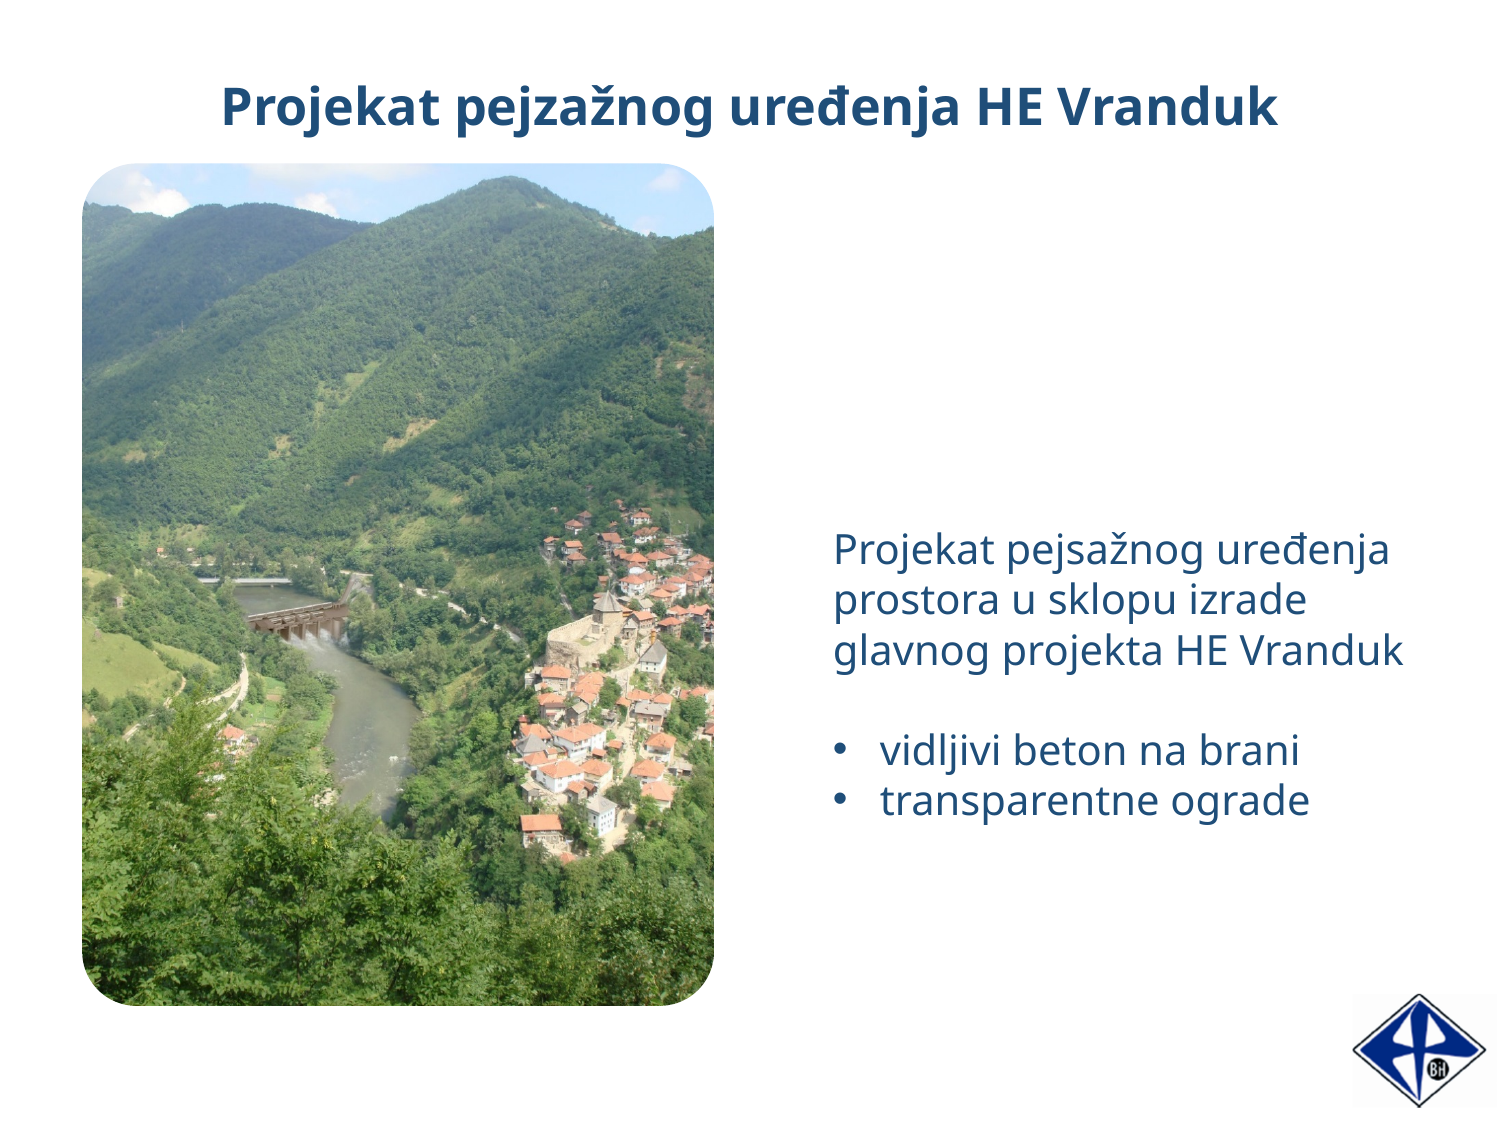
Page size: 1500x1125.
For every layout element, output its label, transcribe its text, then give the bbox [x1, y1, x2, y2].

picture [82, 163, 715, 1006]
title Projekat pejzažnog uređenja HE Vranduk [0, 0, 1500, 218]
text_box Projekat pejsažnog uređenja prostora u sklopu izrade glavnog projekta HE Vranduk vidljivi beton na brani transparentne ograde [818, 515, 1479, 881]
picture [1347, 987, 1497, 1115]
